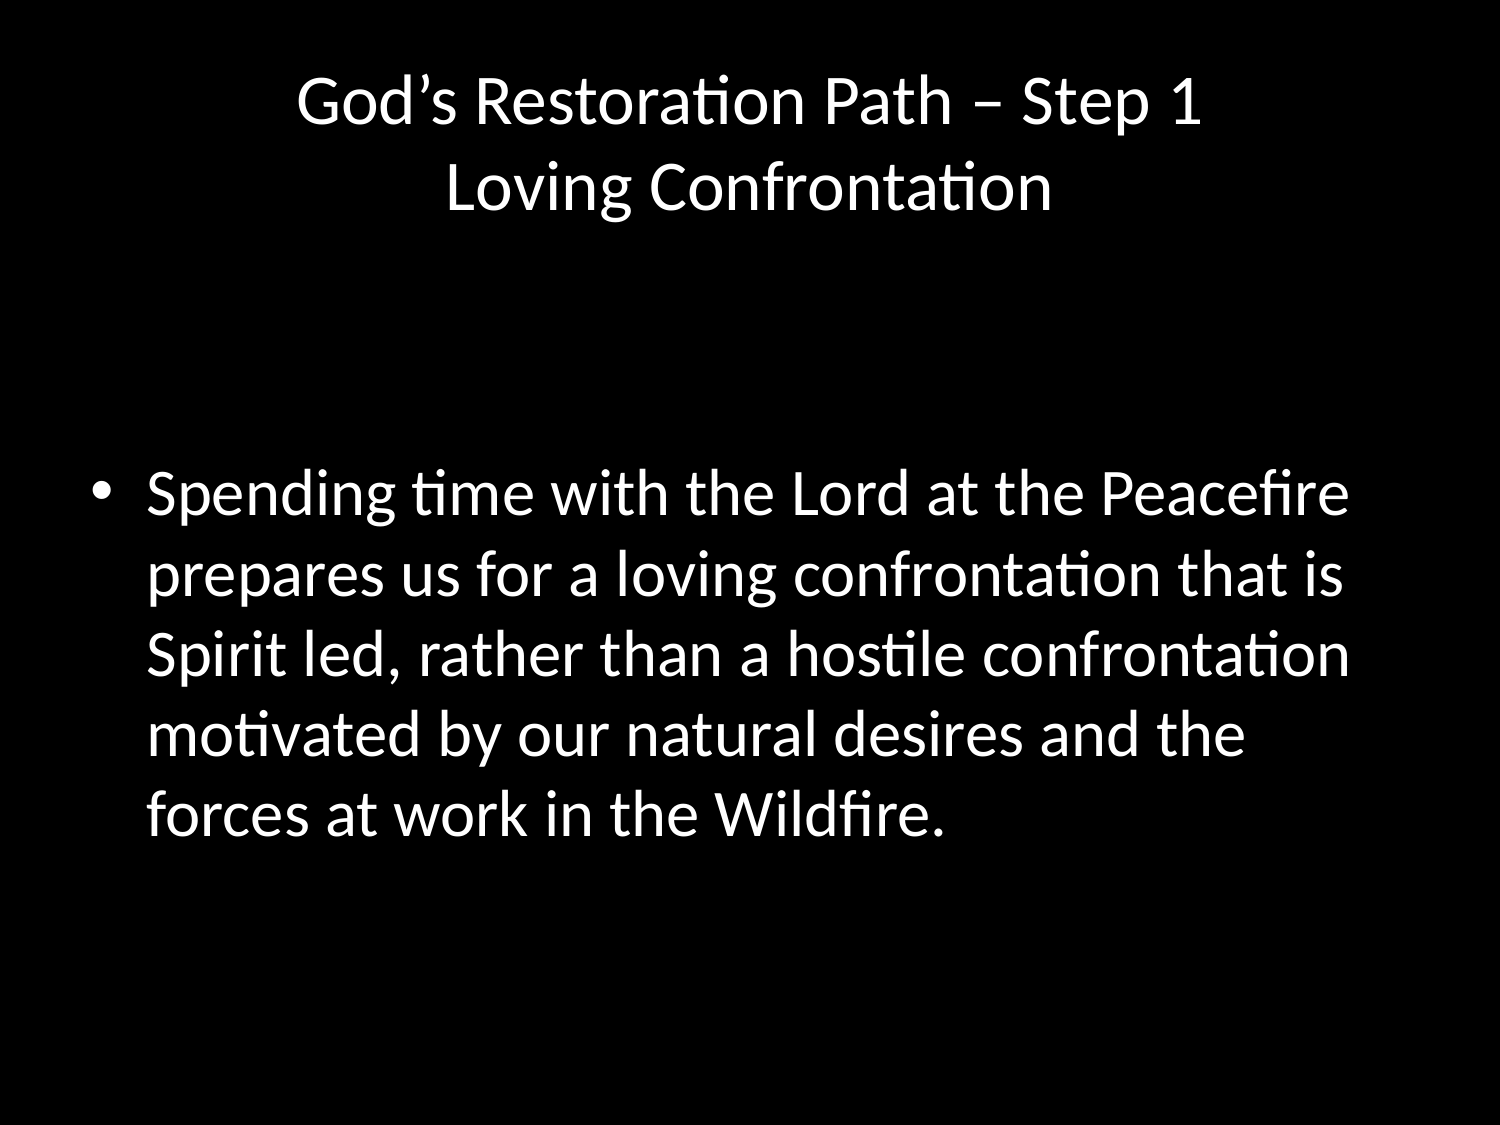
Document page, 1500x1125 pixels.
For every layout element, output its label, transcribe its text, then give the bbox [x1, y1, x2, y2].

title God’s Restoration Path – Step 1 Loving Confrontation [75, 45, 1425, 224]
list Spending time with the Lord at the Peacefire prepares us for a loving confrontation that is Spirit led, rather than a hostile confrontation motivated by our natural desires and the forces at work in the Wildfire. [75, 224, 1425, 1075]
